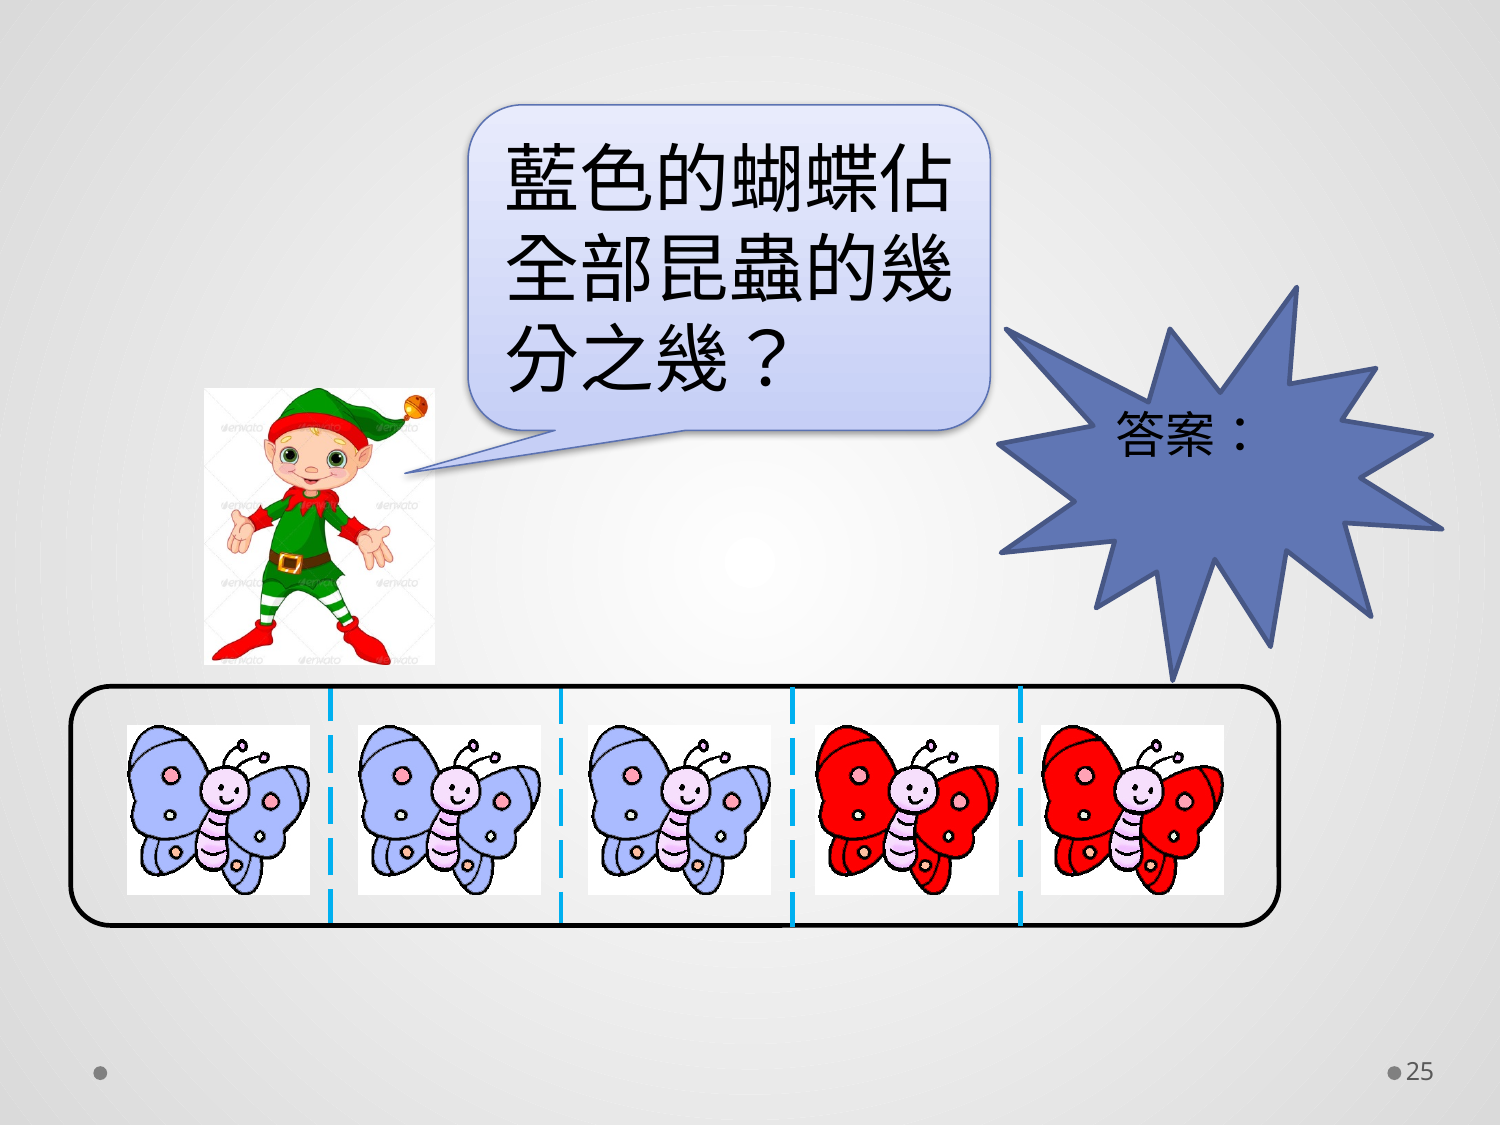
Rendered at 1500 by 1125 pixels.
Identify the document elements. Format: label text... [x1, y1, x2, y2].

picture [1041, 725, 1225, 896]
slide_number 25 [1401, 1042, 1494, 1103]
text_box [68, 683, 1016, 928]
text_box [438, 104, 992, 470]
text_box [997, 286, 1443, 681]
picture [588, 725, 771, 896]
text_box 藍色的蝴蝶佔全部昆蟲的幾分之幾？ [489, 124, 977, 410]
picture [204, 388, 435, 665]
picture [358, 725, 542, 896]
picture [815, 725, 999, 896]
picture [126, 725, 310, 896]
text_box [1023, 688, 1282, 928]
